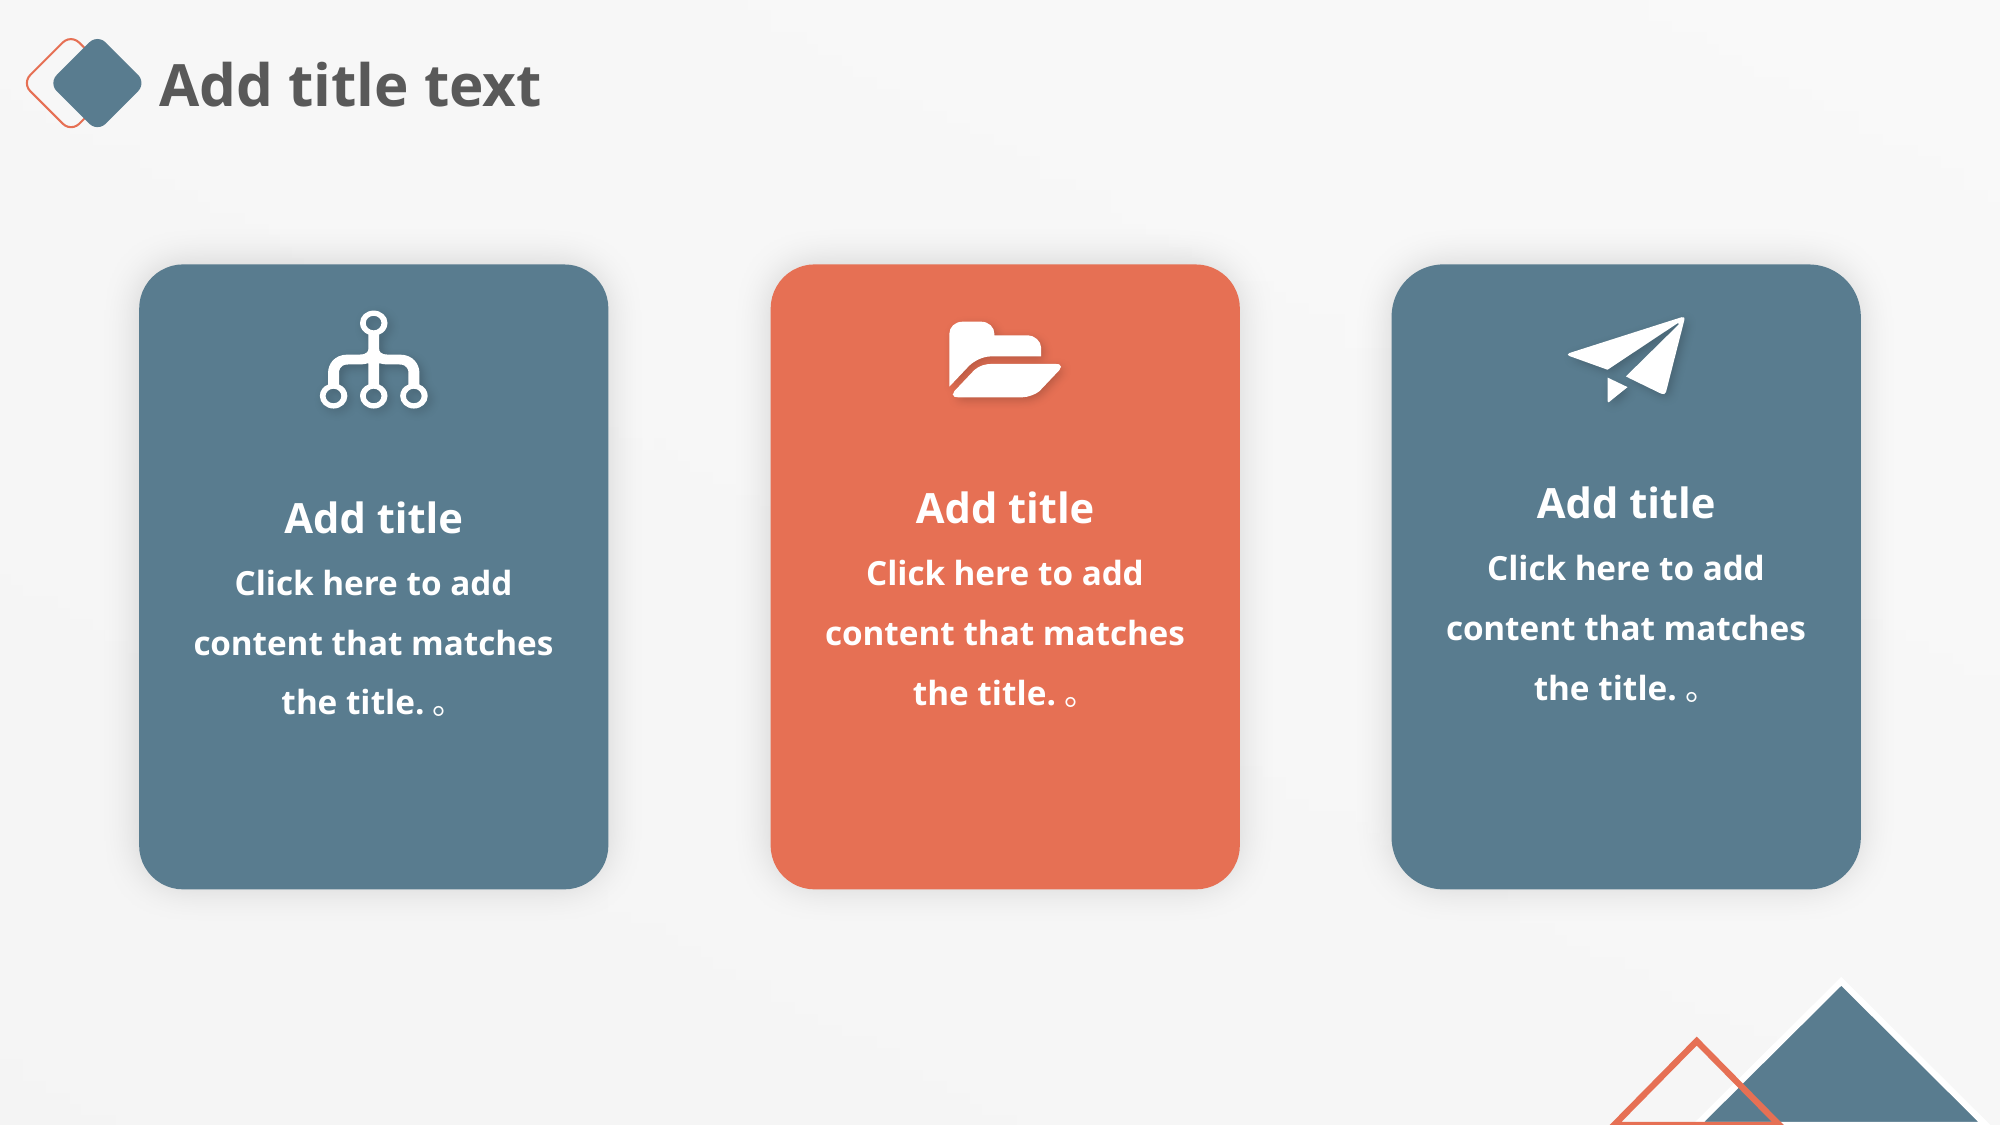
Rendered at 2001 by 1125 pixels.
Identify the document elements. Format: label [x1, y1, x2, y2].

text_box [1391, 264, 1861, 890]
text_box [139, 264, 609, 890]
text_box [770, 264, 1240, 890]
picture [0, 0, 2000, 1125]
text_box [36, 40, 563, 127]
text_box [1614, 981, 1986, 1125]
